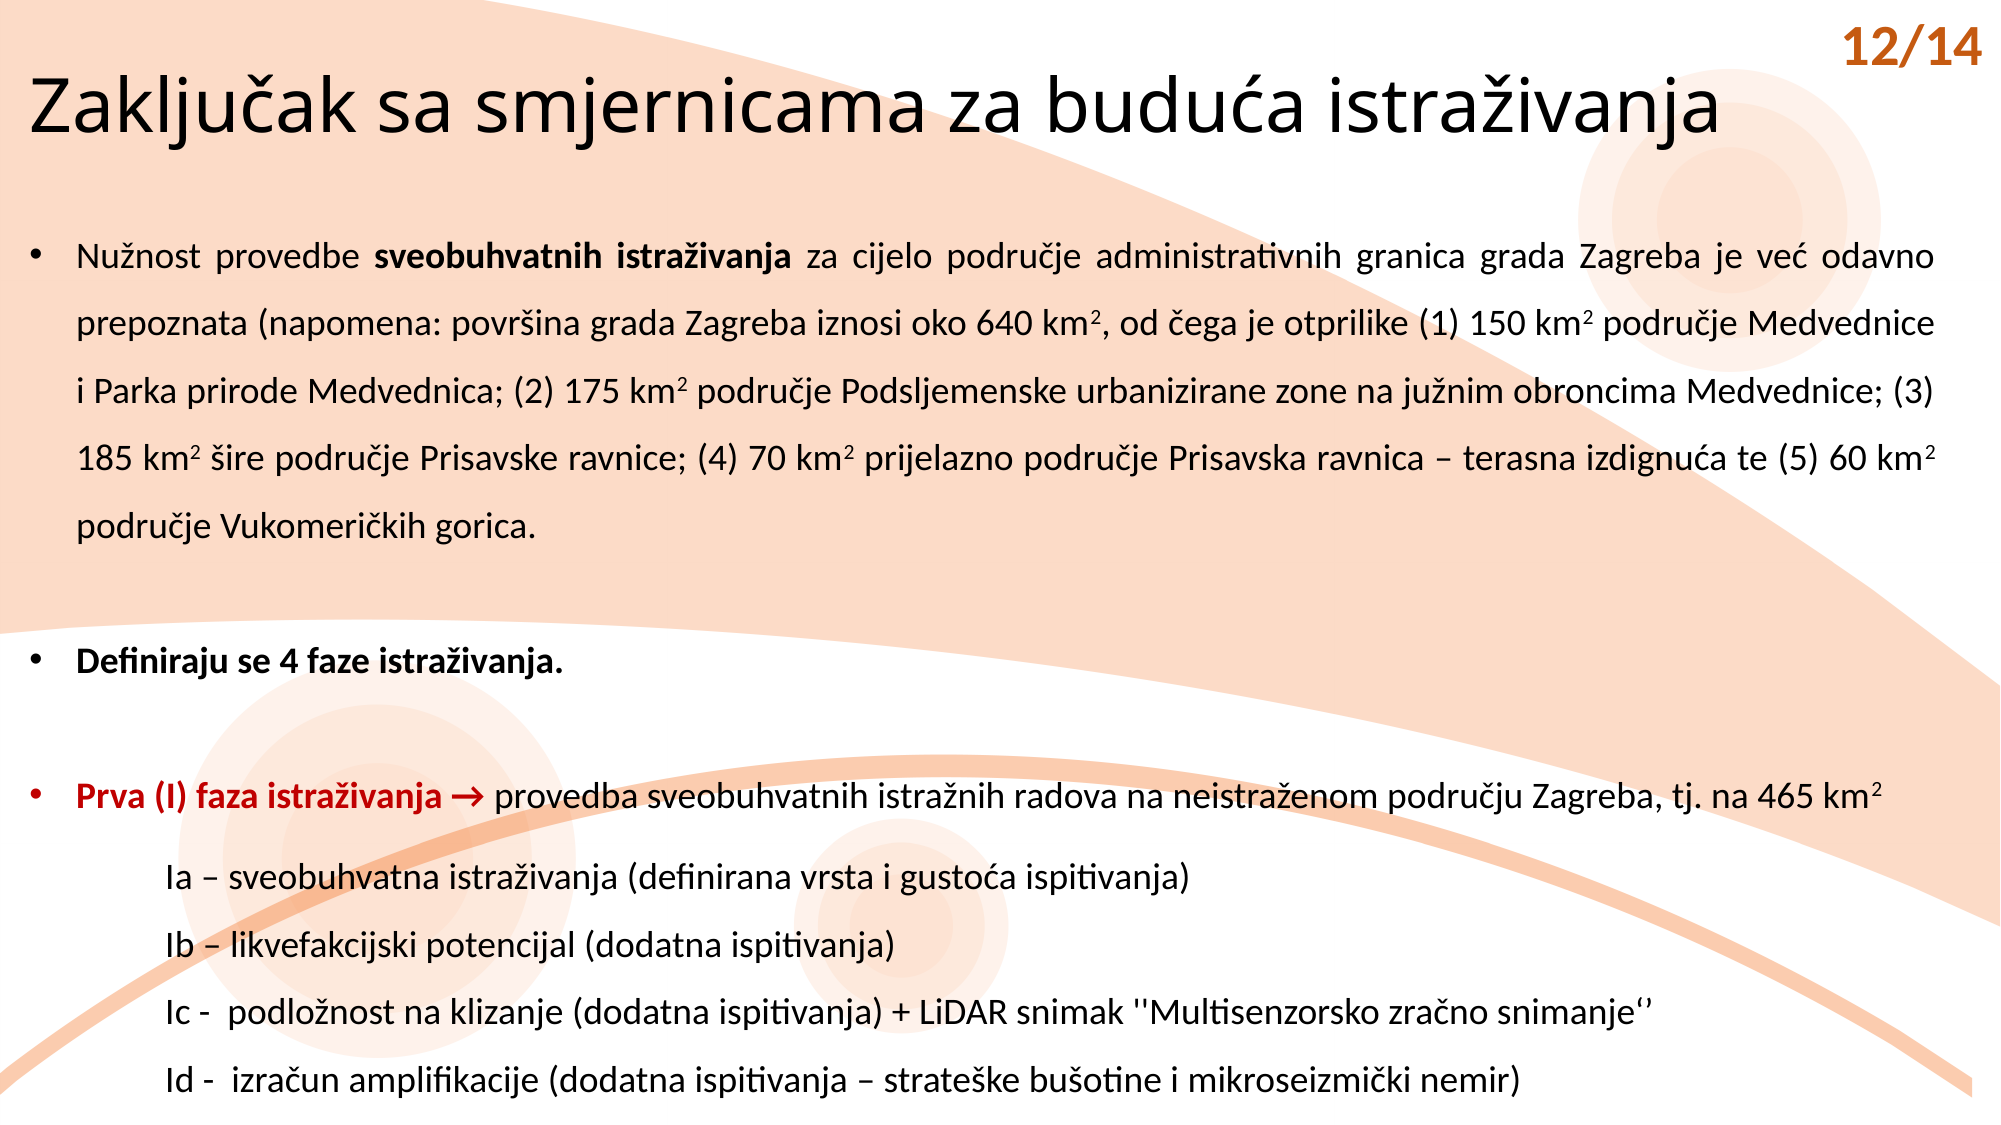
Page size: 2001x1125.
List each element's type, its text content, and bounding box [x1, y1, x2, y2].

text_box Nužnost provedbe sveobuhvatnih istraživanja za cijelo područje administrativnih granica grada Zagreba je već odavno prepoznata (napomena: površina grada Zagreba iznosi oko 640 km2, od čega je otprilike (1) 150 km2 područje Medvednice i Parka prirode Medvednica; (2) 175 km2 područje Podsljemenske urbanizirane zone na južnim obroncima Medvednice; (3) 185 km2 šire područje Prisavske ravnice; (4) 70 km2 prijelazno područje Prisavska ravnica – terasna izdignuća te (5) 60 km2 područje Vukomeričkih gorica. Definiraju se 4 faze istraživanja. Prva (I) faza istraživanja → provedba sveobuhvatnih istražnih radova na neistraženom području Zagreba, tj. na 465 km2 [14, 200, 1951, 823]
text_box Ia – sveobuhvatna istraživanja (definirana vrsta i gustoća ispitivanja) Ib – likvefakcijski potencijal (dodatna ispitivanja) Ic - podložnost na klizanje (dodatna ispitivanja) + LiDAR snimak ''Multisenzorsko zračno snimanje‘’ Id - izračun amplifikacije (dodatna ispitivanja – strateške bušotine i mikroseizmički nemir) [150, 822, 1670, 1107]
title Zaključak sa smjernicama za buduća istraživanja [14, 0, 2000, 218]
text_box 12/14 [1825, 0, 1999, 85]
picture [0, 0, 2001, 1125]
